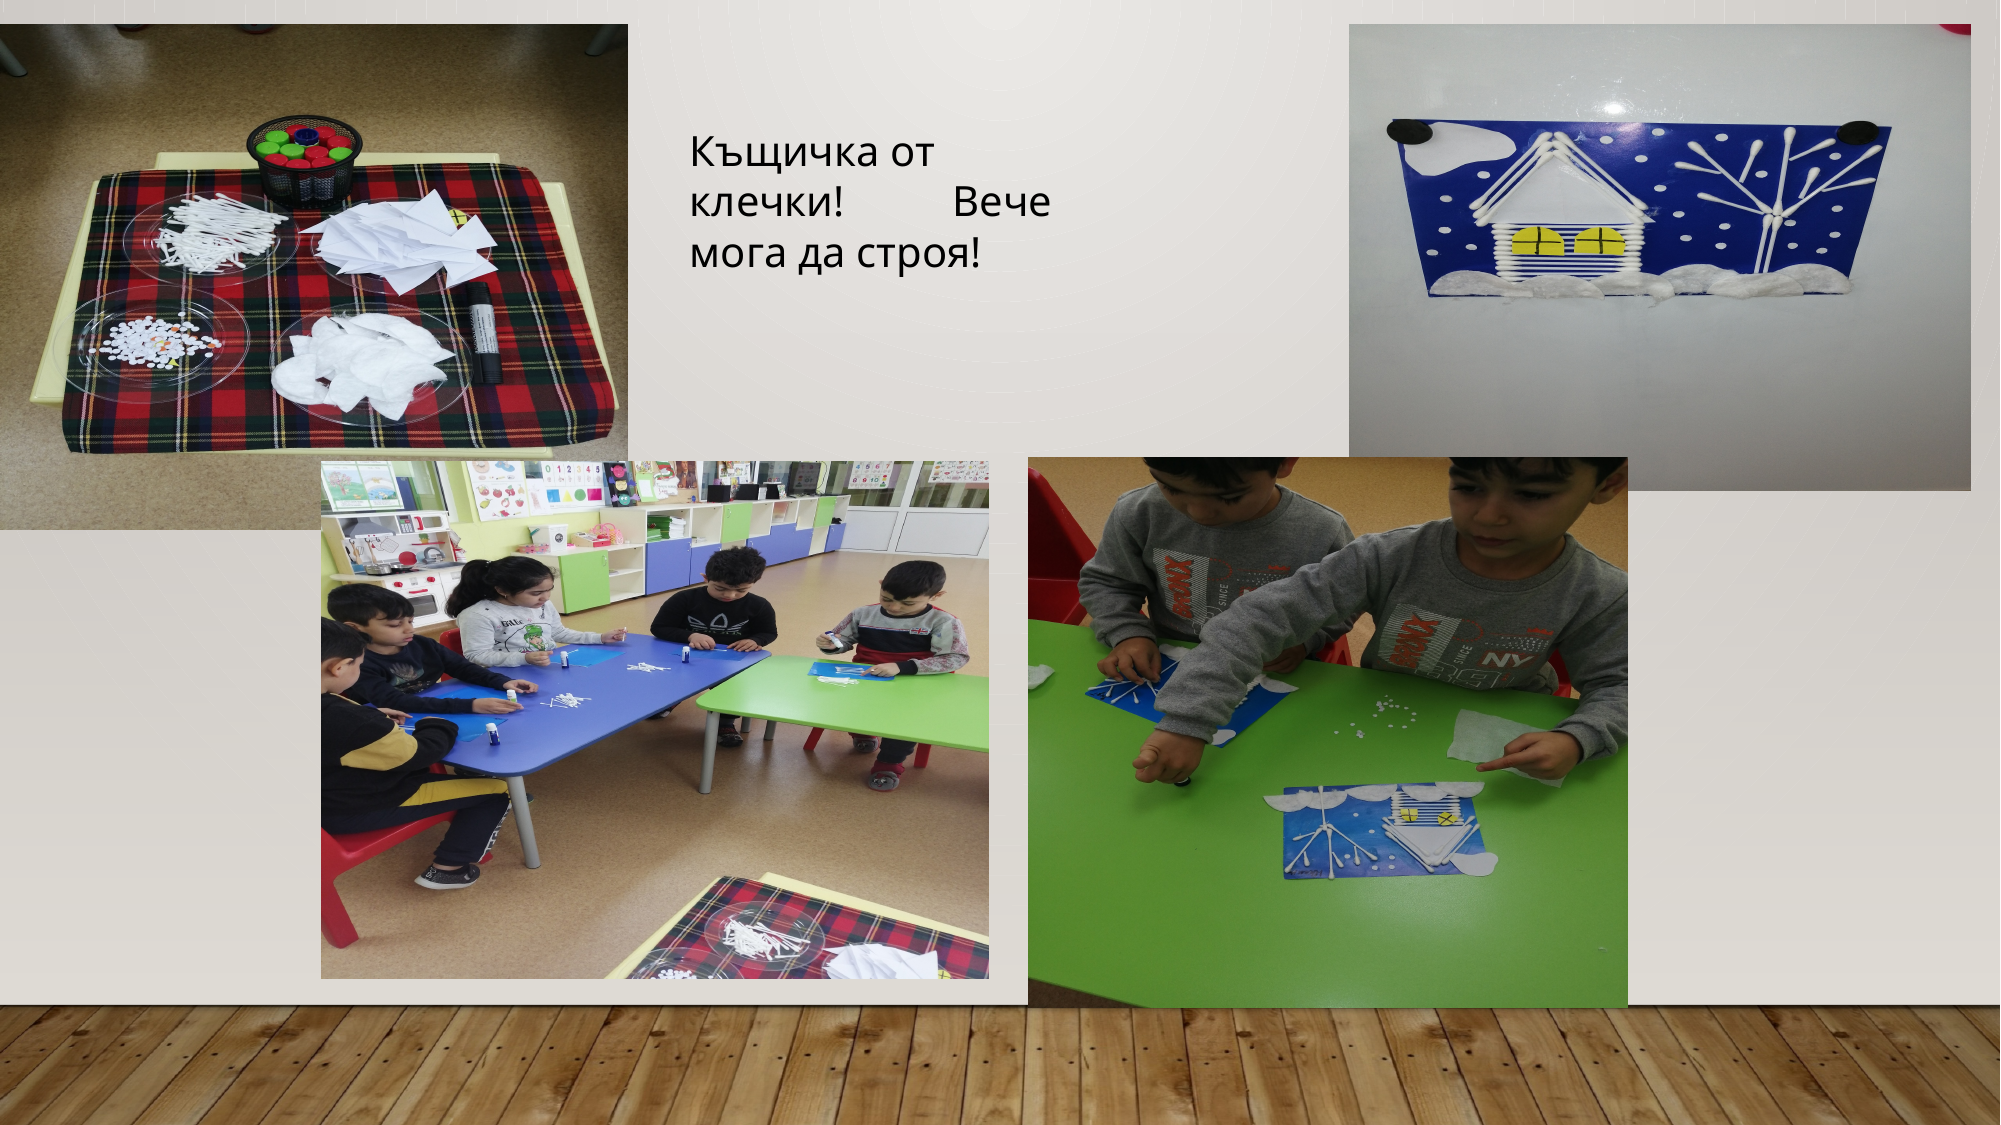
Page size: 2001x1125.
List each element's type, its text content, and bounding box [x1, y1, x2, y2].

picture [0, 24, 2000, 1125]
text_box Къщичка от клечки! Вече мога да строя! [675, 117, 1070, 283]
picture [0, 24, 989, 979]
